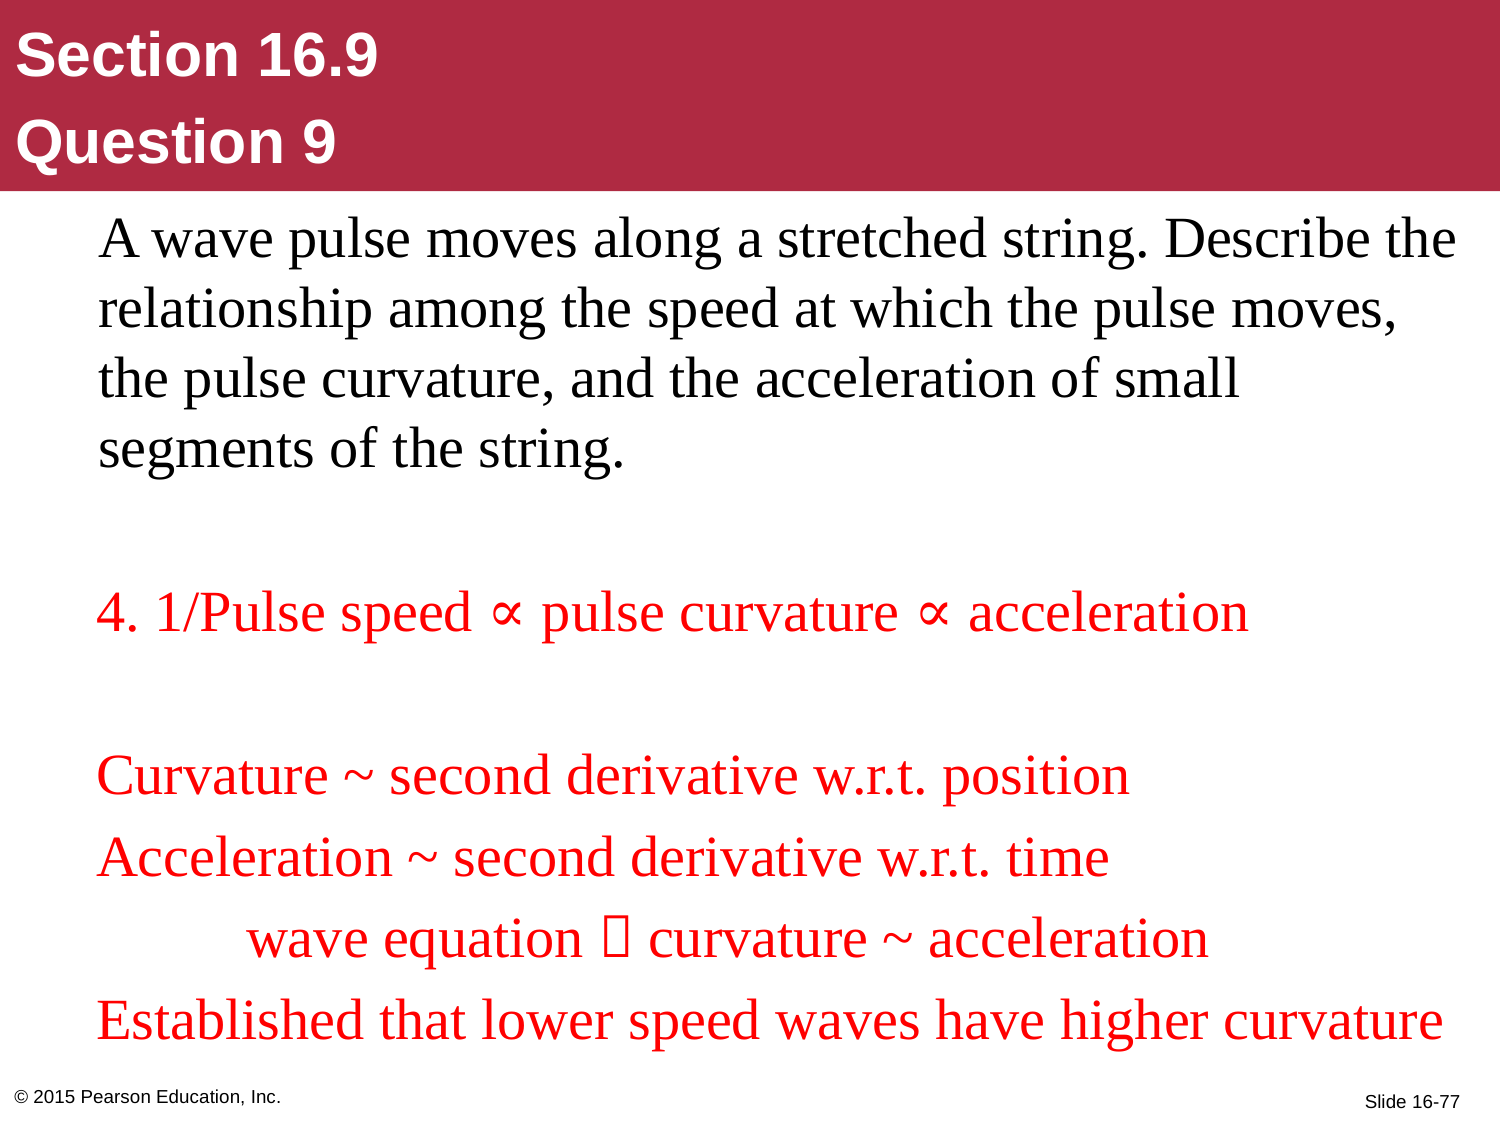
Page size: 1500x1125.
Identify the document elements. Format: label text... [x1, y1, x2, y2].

footer © 2015 Pearson Education, Inc. [14, 1084, 900, 1115]
list A wave pulse moves along a stretched string. Describe the relationship among the speed at which the pulse moves, the pulse curvature, and the acceleration of small segments of the string. 4. 1/Pulse speed ∝ pulse curvature ∝ acceleration Curvature ~ second derivative w.r.t. position Acceleration ~ second derivative w.r.t. time wave equation  curvature ~ acceleration Established that lower speed waves have higher curvature [45, 191, 1486, 1082]
list Section 16.9 Question 9 [0, 0, 1500, 190]
